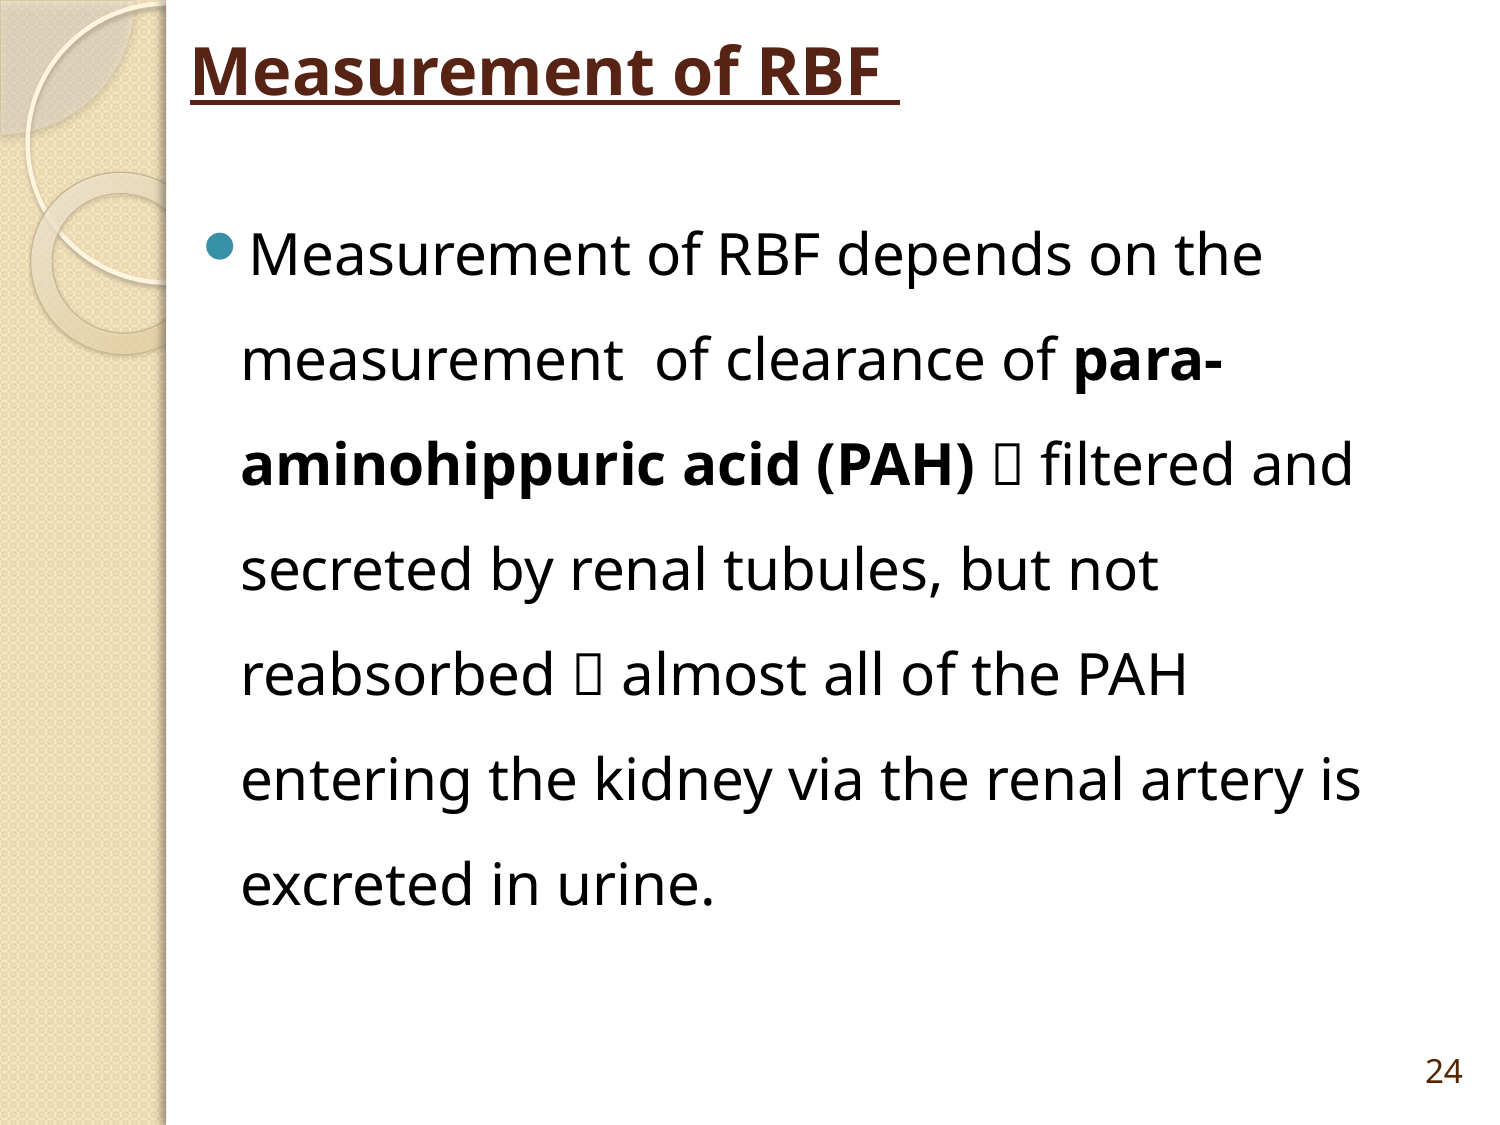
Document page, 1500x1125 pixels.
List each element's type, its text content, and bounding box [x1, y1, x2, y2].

list Measurement of RBF depends on the measurement of clearance of para-aminohippuric acid (PAH)  filtered and secreted by renal tubules, but not reabsorbed  almost all of the PAH entering the kidney via the renal artery is excreted in urine. [187, 174, 1441, 1025]
title Measurement of RBF [174, 0, 1463, 138]
slide_number 24 [1400, 1025, 1488, 1104]
